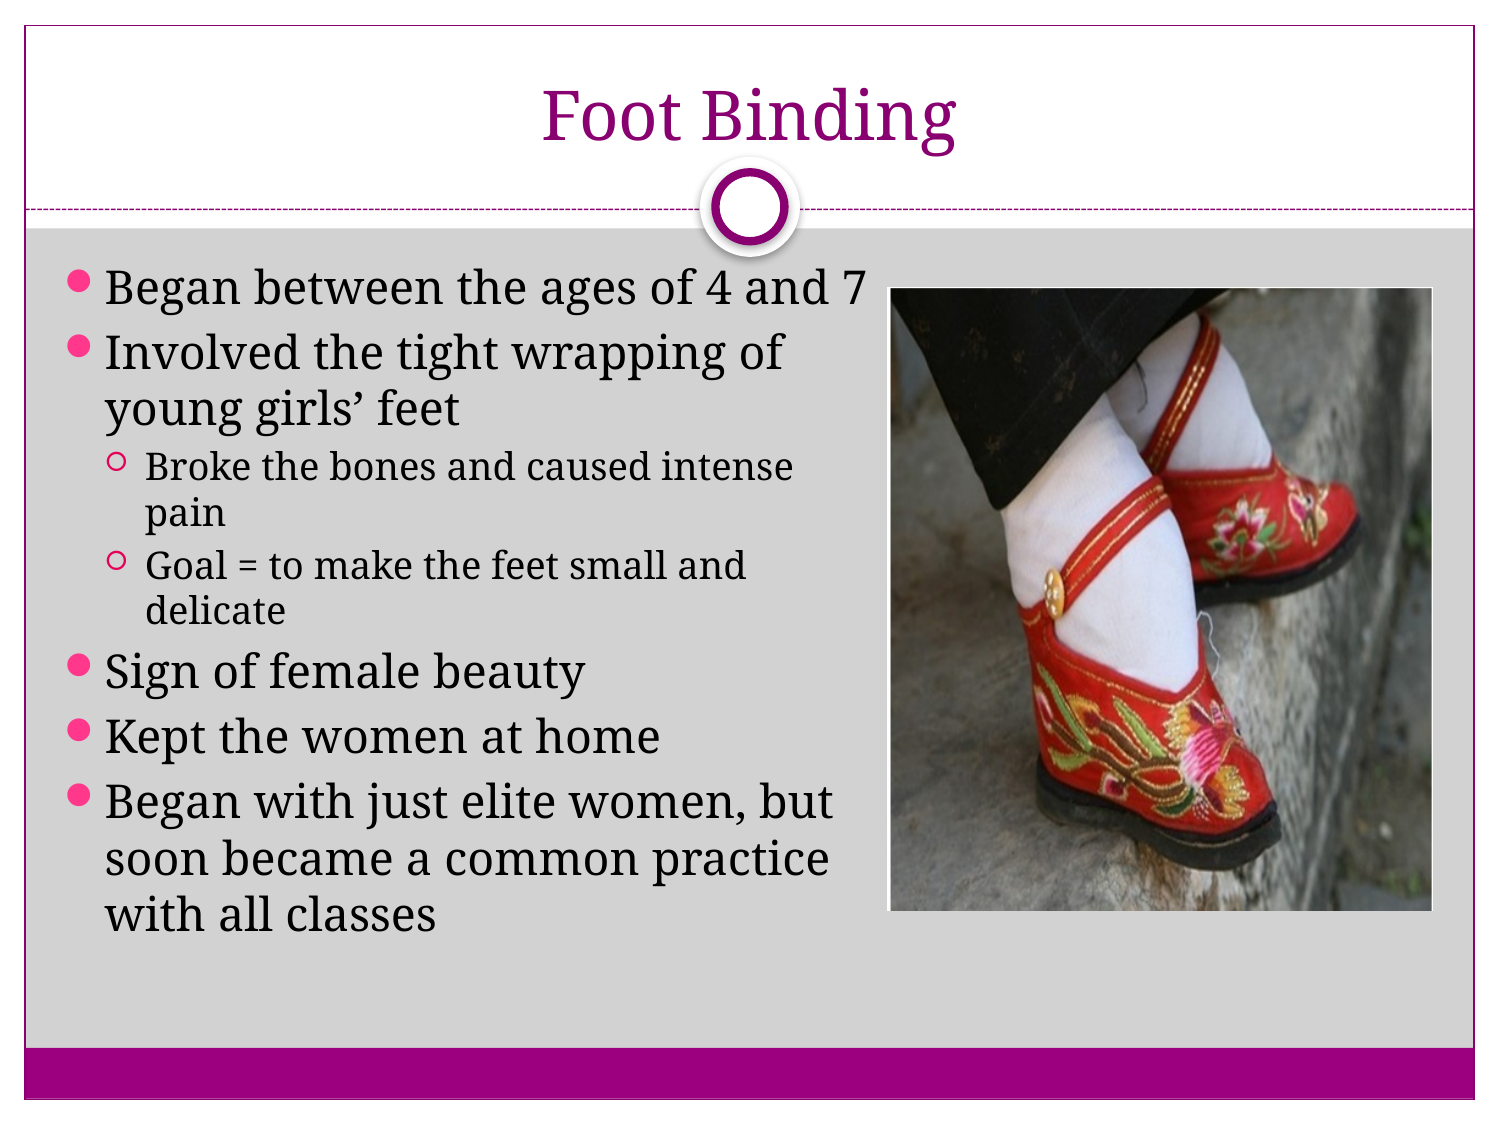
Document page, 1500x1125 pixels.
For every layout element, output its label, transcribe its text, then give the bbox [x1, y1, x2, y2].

title Foot Binding [49, 37, 1450, 162]
picture [887, 287, 1434, 912]
list Began between the ages of 4 and 7 Involved the tight wrapping of young girls’ feet Broke the bones and caused intense pain Goal = to make the feet small and delicate Sign of female beauty Kept the women at home Began with just elite women, but soon became a common practice with all classes [49, 250, 888, 1001]
